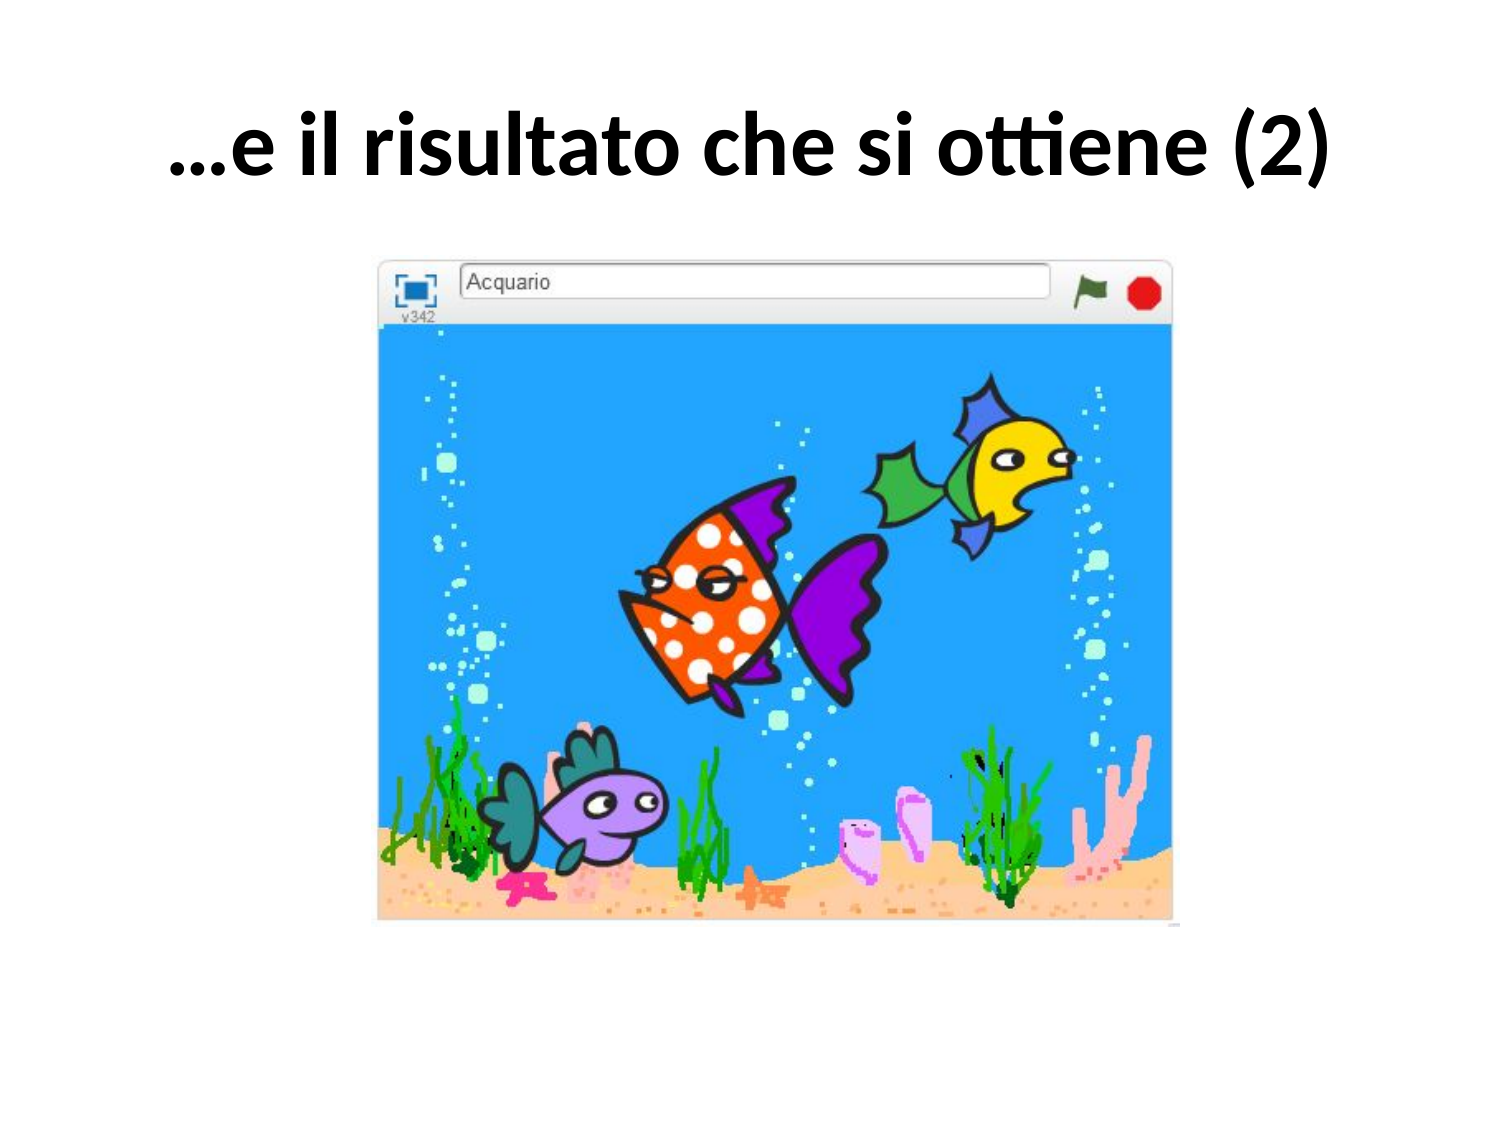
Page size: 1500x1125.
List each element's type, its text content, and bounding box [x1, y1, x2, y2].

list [371, 255, 1181, 927]
title …e il risultato che si ottiene (2) [75, 45, 1425, 233]
